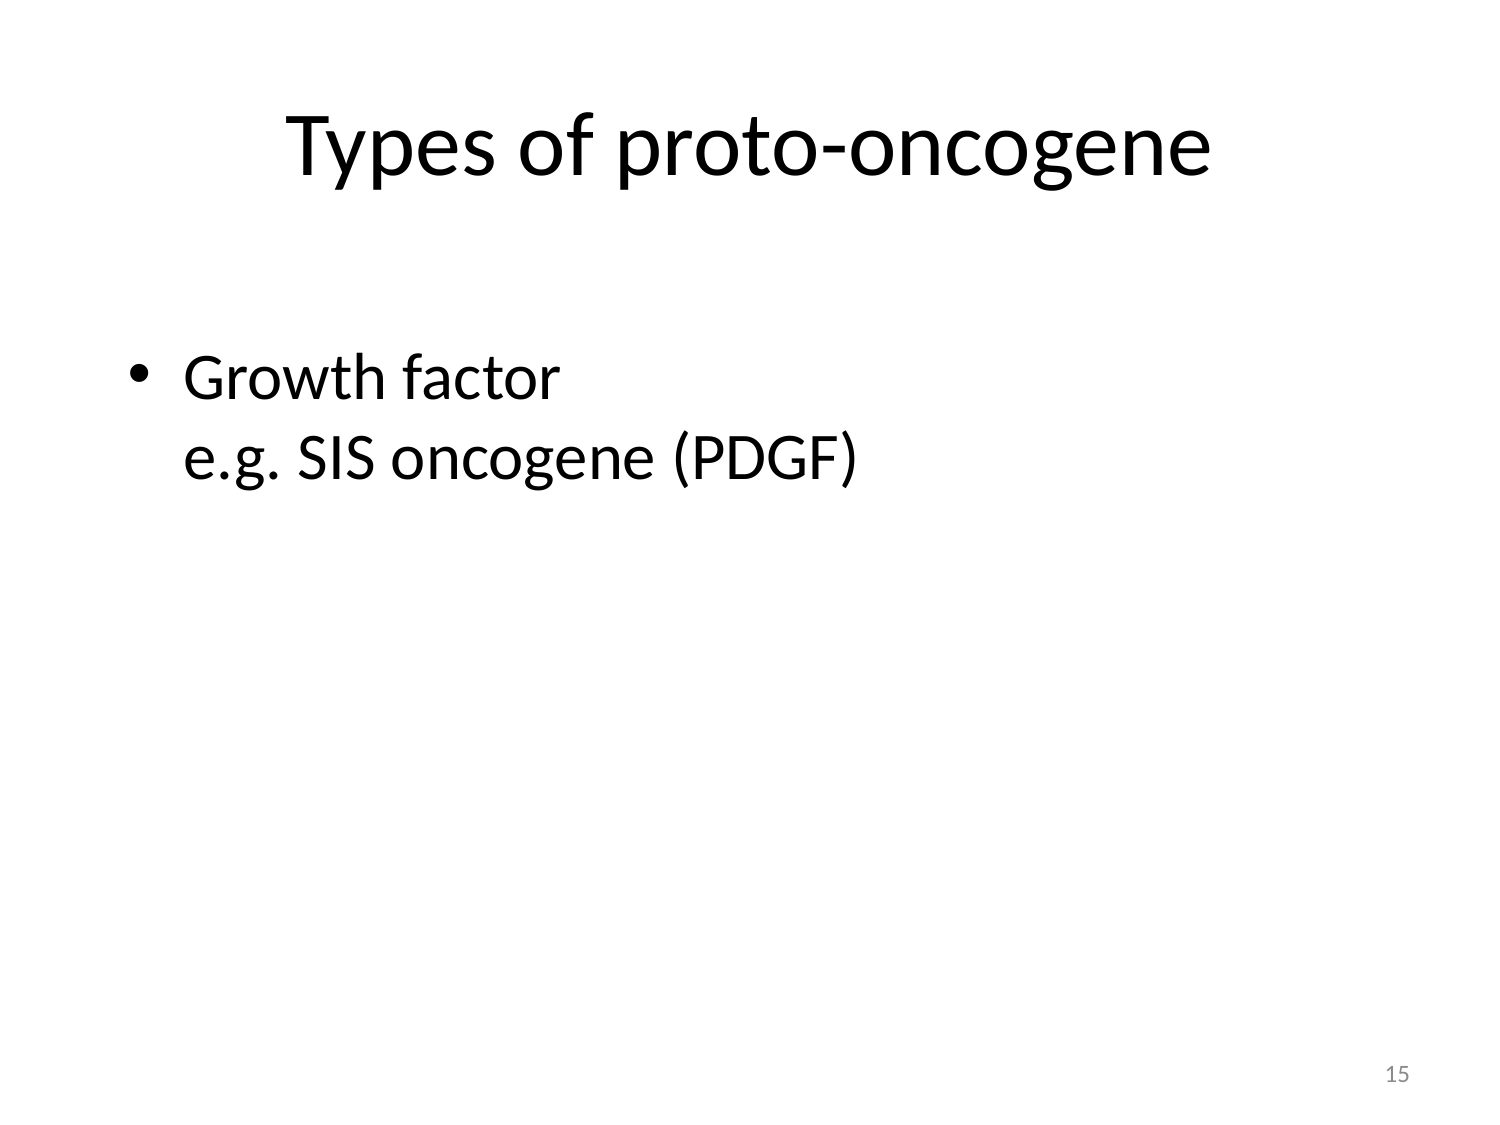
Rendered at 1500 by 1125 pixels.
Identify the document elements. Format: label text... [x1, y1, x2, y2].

slide_number 15 [1074, 1042, 1425, 1103]
list Growth factor e.g. SIS oncogene (PDGF) [112, 324, 1388, 563]
title Types of proto-oncogene [75, 45, 1425, 233]
